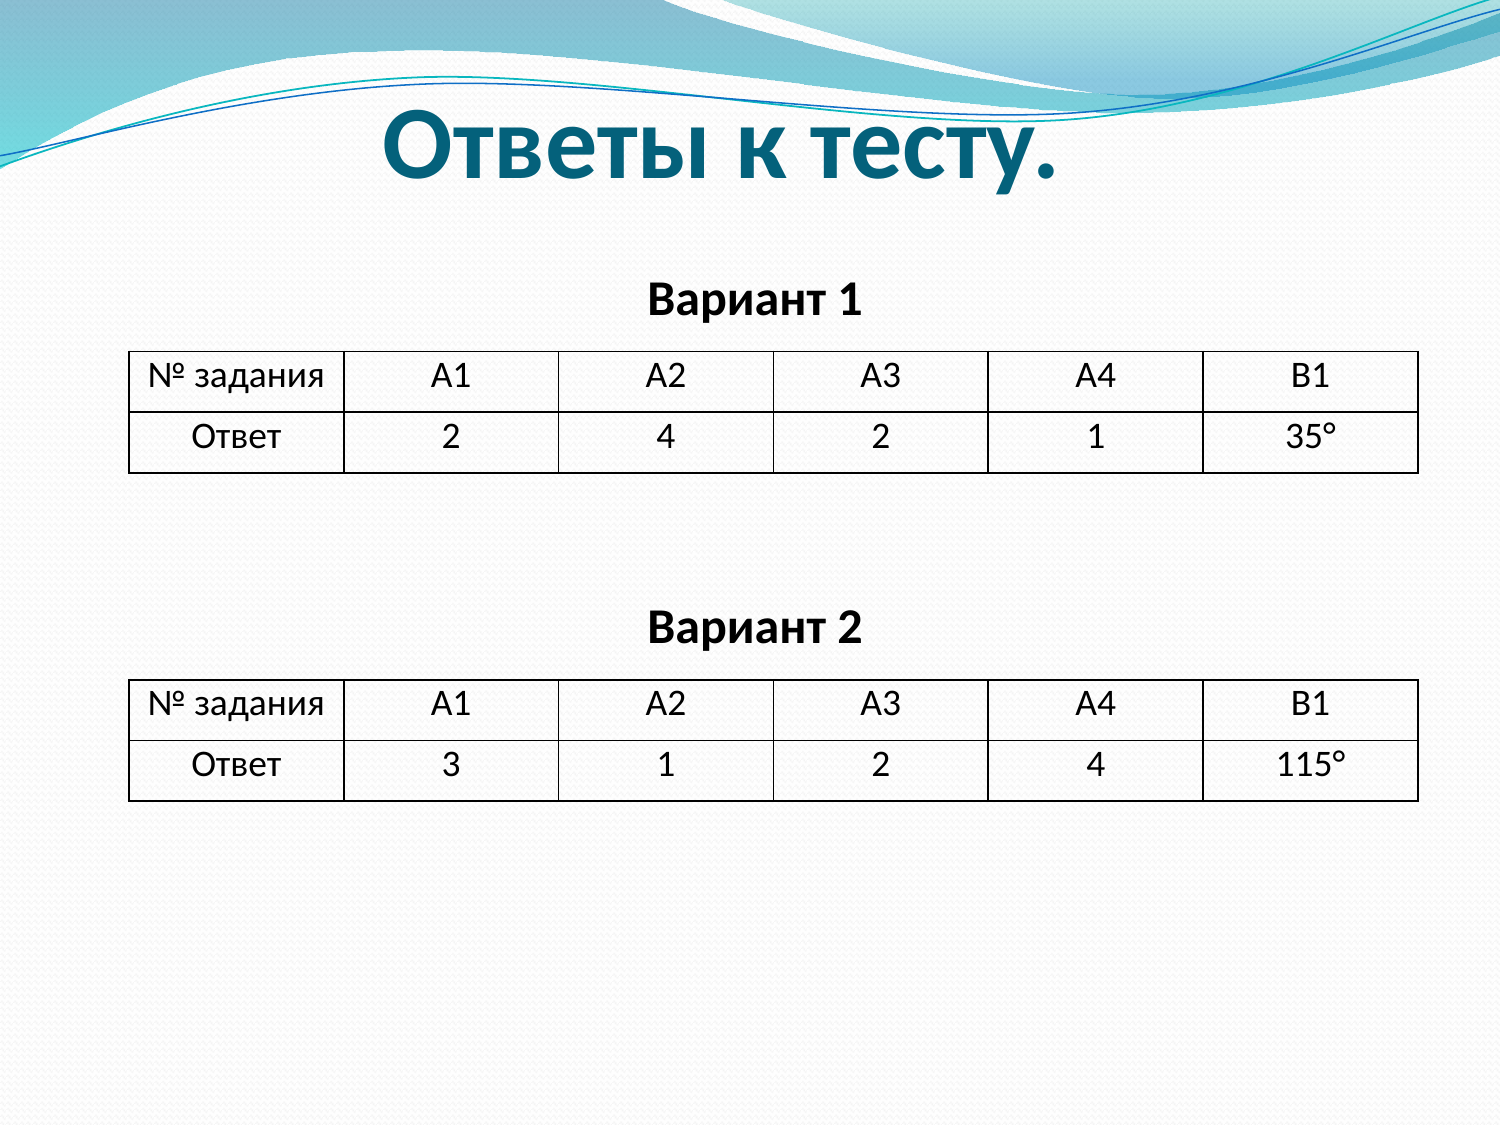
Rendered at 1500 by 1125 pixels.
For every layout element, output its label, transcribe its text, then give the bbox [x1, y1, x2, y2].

table_header А2 [559, 352, 773, 411]
table_cell 2 [774, 741, 987, 800]
table_header А1 [345, 352, 558, 411]
table_header А2 [559, 681, 773, 740]
table_cell 3 [345, 741, 558, 800]
text_box Вариант 1 [632, 257, 915, 333]
table_header № задания [130, 352, 343, 411]
table_cell 35° [1204, 413, 1417, 472]
table_cell 4 [989, 741, 1202, 800]
table_header А3 [774, 681, 987, 740]
table_header А4 [989, 352, 1202, 411]
table_cell Ответ [130, 413, 343, 472]
table_cell Ответ [130, 741, 343, 800]
table_header А1 [345, 681, 558, 740]
table_header № задания [130, 681, 343, 740]
table_header А4 [989, 681, 1202, 740]
table_cell 1 [989, 413, 1202, 472]
title Ответы к тесту. [46, 11, 1397, 200]
table_header А3 [774, 352, 987, 411]
table_header В1 [1204, 352, 1417, 411]
table_header В1 [1204, 681, 1417, 740]
table_cell 4 [559, 413, 773, 472]
table_cell 2 [345, 413, 558, 472]
table_cell 115° [1204, 741, 1417, 800]
text_box Вариант 2 [632, 585, 915, 661]
table_cell 1 [559, 741, 773, 800]
table_cell 2 [774, 413, 987, 472]
